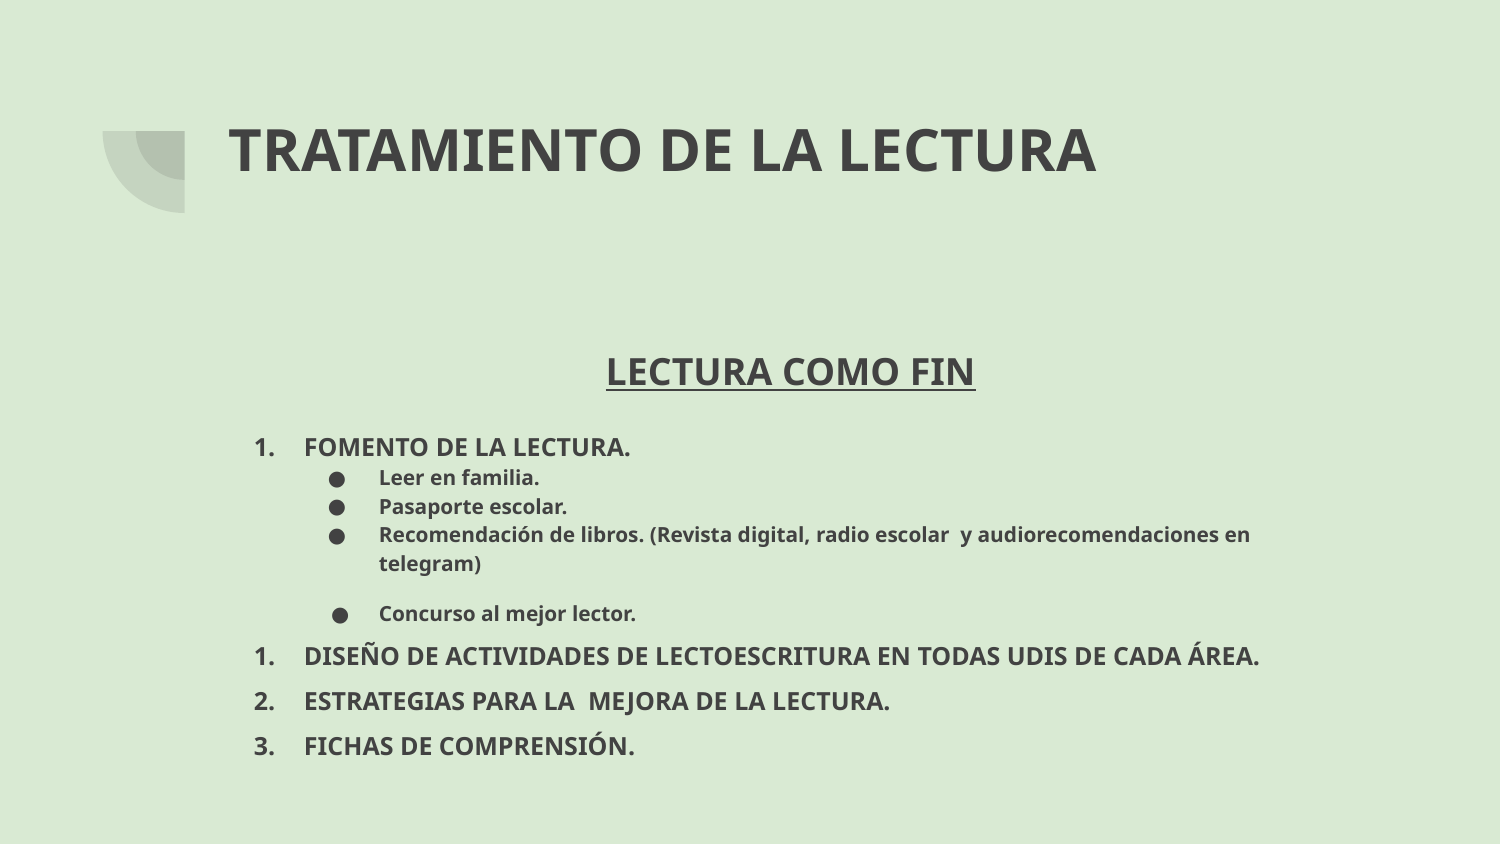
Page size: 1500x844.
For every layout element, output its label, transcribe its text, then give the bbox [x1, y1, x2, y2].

list LECTURA COMO FIN FOMENTO DE LA LECTURA. Leer en familia. Pasaporte escolar. Recomendación de libros. (Revista digital, radio escolar y audiorecomendaciones en telegram) Concurso al mejor lector. DISEÑO DE ACTIVIDADES DE LECTOESCRITURA EN TODAS UDIS DE CADA ÁREA. ESTRATEGIAS PARA LA MEJORA DE LA LECTURA. FICHAS DE COMPRENSIÓN. [213, 326, 1368, 744]
title TRATAMIENTO DE LA LECTURA [213, 98, 1368, 263]
